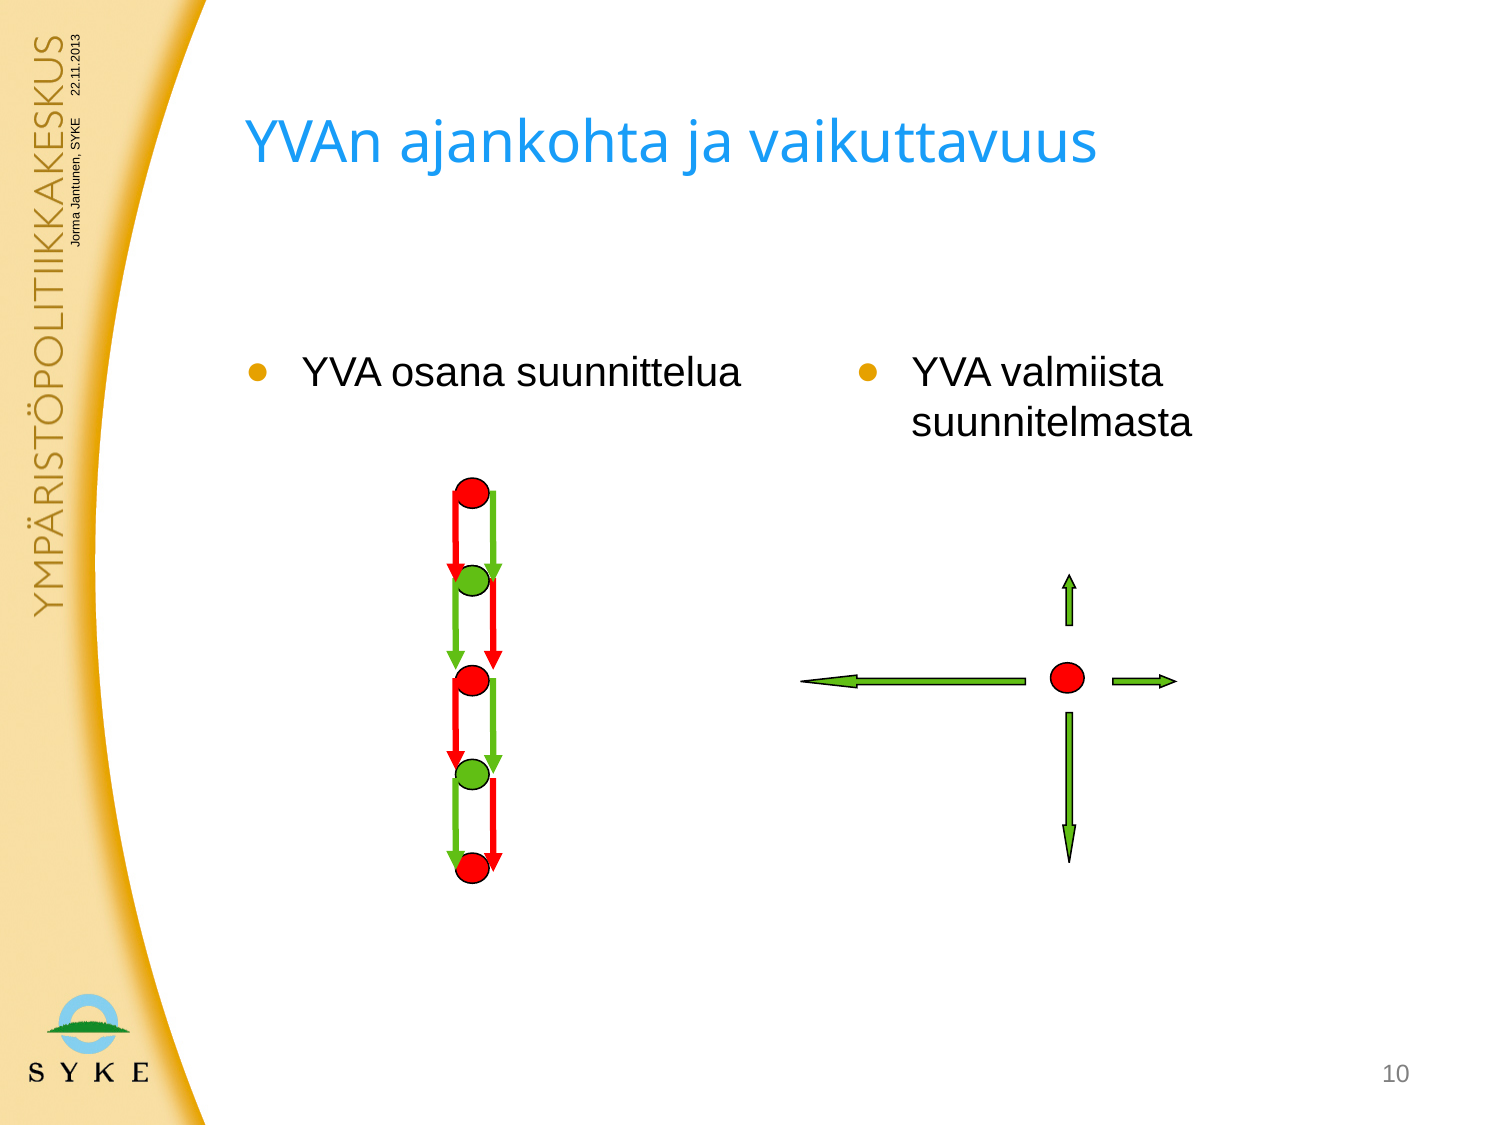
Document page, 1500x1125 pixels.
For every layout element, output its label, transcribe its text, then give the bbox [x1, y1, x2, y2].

slide_number 10 [1328, 1042, 1425, 1103]
picture [0, 0, 213, 1125]
text_box [456, 665, 489, 696]
text_box [1062, 712, 1076, 863]
title YVAn ajankohta ja vaikuttavuus [230, 45, 1425, 233]
list YVA osana suunnittelua [230, 278, 815, 1022]
text_box [1062, 575, 1076, 626]
text_box [1050, 662, 1085, 693]
text_box [800, 675, 1026, 688]
text_box [456, 853, 488, 884]
text_box [461, 565, 487, 596]
text_box [455, 759, 488, 790]
text_box [1112, 675, 1176, 688]
list YVA valmiista suunnitelmasta [840, 278, 1425, 1022]
text_box [455, 478, 489, 509]
footer Jorma Jantunen, SYKE [66, 117, 91, 543]
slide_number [66, 35, 91, 106]
